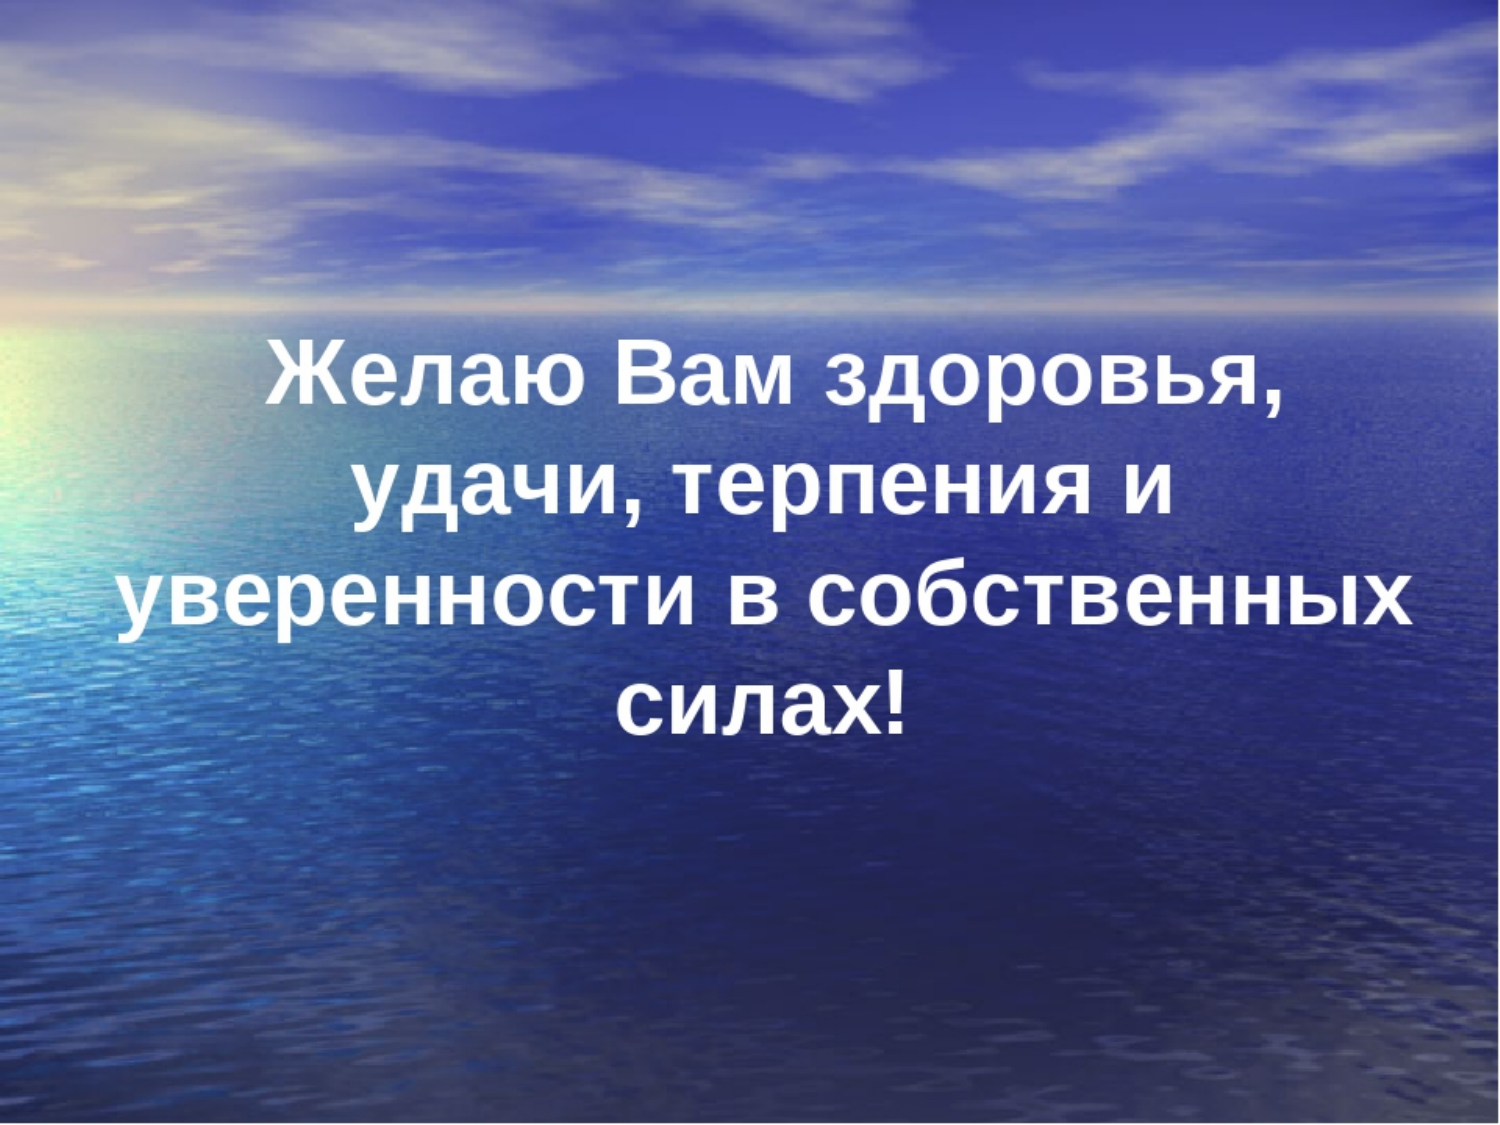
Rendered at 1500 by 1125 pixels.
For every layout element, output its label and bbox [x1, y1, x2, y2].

list [0, 0, 1500, 1125]
